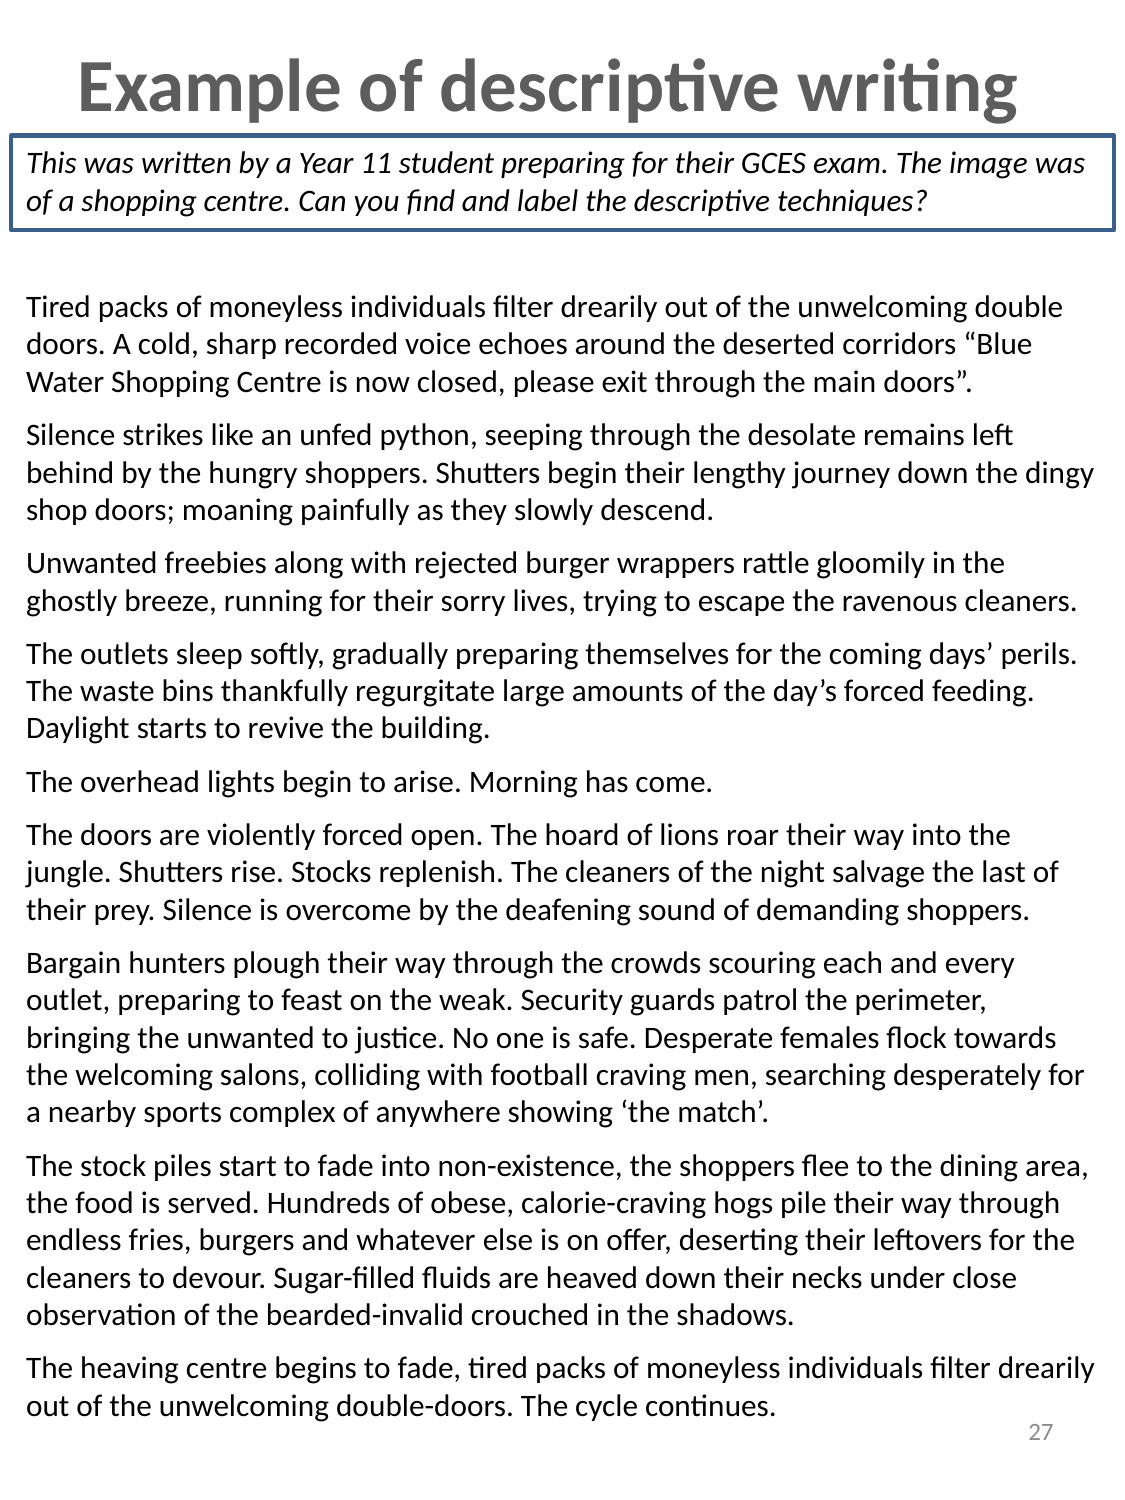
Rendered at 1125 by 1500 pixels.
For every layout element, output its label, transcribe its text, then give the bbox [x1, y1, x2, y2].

text_box This was written by a Year 11 student preparing for their GCES exam. The image was of a shopping centre. Can you find and label the descriptive techniques? Tired packs of moneyless individuals filter drearily out of the unwelcoming double doors. A cold, sharp recorded voice echoes around the deserted corridors “Blue Water Shopping Centre is now closed, please exit through the main doors”. Silence strikes like an unfed python, seeping through the desolate remains left behind by the hungry shoppers. Shutters begin their lengthy journey down the dingy shop doors; moaning painfully as they slowly descend. Unwanted freebies along with rejected burger wrappers rattle gloomily in the ghostly breeze, running for their sorry lives, trying to escape the ravenous cleaners. The outlets sleep softly, gradually preparing themselves for the coming days’ perils. The waste bins thankfully regurgitate large amounts of the day’s forced feeding. Daylight starts to revive the building. The overhead lights begin to arise. Morning has come. The doors are violently forced open. The hoard of lions roar their way into the jungle. Shutters rise. Stocks replenish. The cleaners of the night salvage the last of their prey. Silence is overcome by the deafening sound of demanding shoppers. Bargain hunters plough their way through the crowds scouring each and every outlet, preparing to feast on the weak. Security guards patrol the perimeter, bringing the unwanted to justice. No one is safe. Desperate females flock towards the welcoming salons, colliding with football craving men, searching desperately for a nearby sports complex of anywhere showing ‘the match’. The stock piles start to fade into non-existence, the shoppers flee to the dining area, the food is served. Hundreds of obese, calorie-craving hogs pile their way through endless fries, burgers and whatever else is on offer, deserting their leftovers for the cleaners to devour. Sugar-filled fluids are heaved down their necks under close observation of the bearded-invalid crouched in the shadows. The heaving centre begins to fade, tired packs of moneyless individuals filter drearily out of the unwelcoming double-doors. The cycle continues. [11, 232, 1115, 1430]
text_box [9, 133, 1116, 232]
slide_number 27 [806, 1390, 1069, 1471]
text_box Example of descriptive writing [62, 29, 1035, 133]
